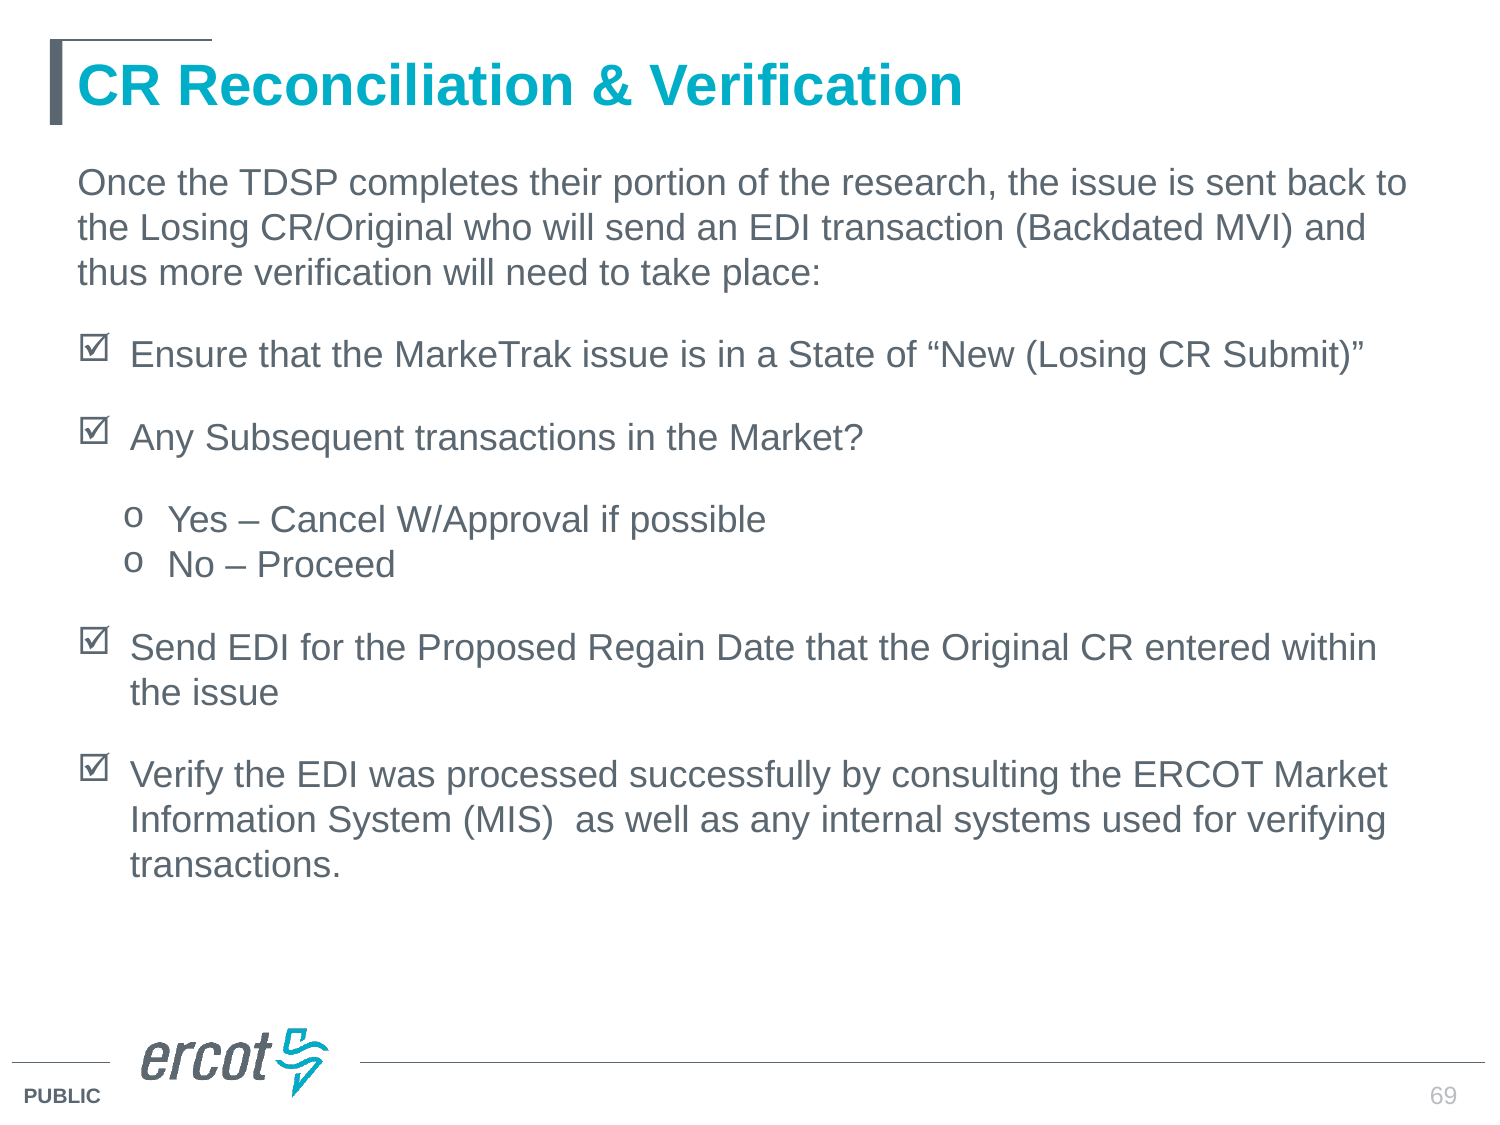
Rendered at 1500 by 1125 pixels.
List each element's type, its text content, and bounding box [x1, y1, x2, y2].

title CR Reconciliation & Verification [62, 39, 1450, 125]
slide_number 69 [1400, 1076, 1488, 1113]
picture [137, 1024, 332, 1100]
list Once the TDSP completes their portion of the research, the issue is sent back to the Losing CR/Original who will send an EDI transaction (Backdated MVI) and thus more verification will need to take place: Ensure that the MarkeTrak issue is in a State of “New (Losing CR Submit)” Any Subsequent transactions in the Market? Yes – Cancel W/Approval if possible No – Proceed Send EDI for the Proposed Regain Date that the Original CR entered within the issue Verify the EDI was processed successfully by consulting the ERCOT Market Information System (MIS) as well as any internal systems used for verifying transactions. [62, 150, 1450, 980]
